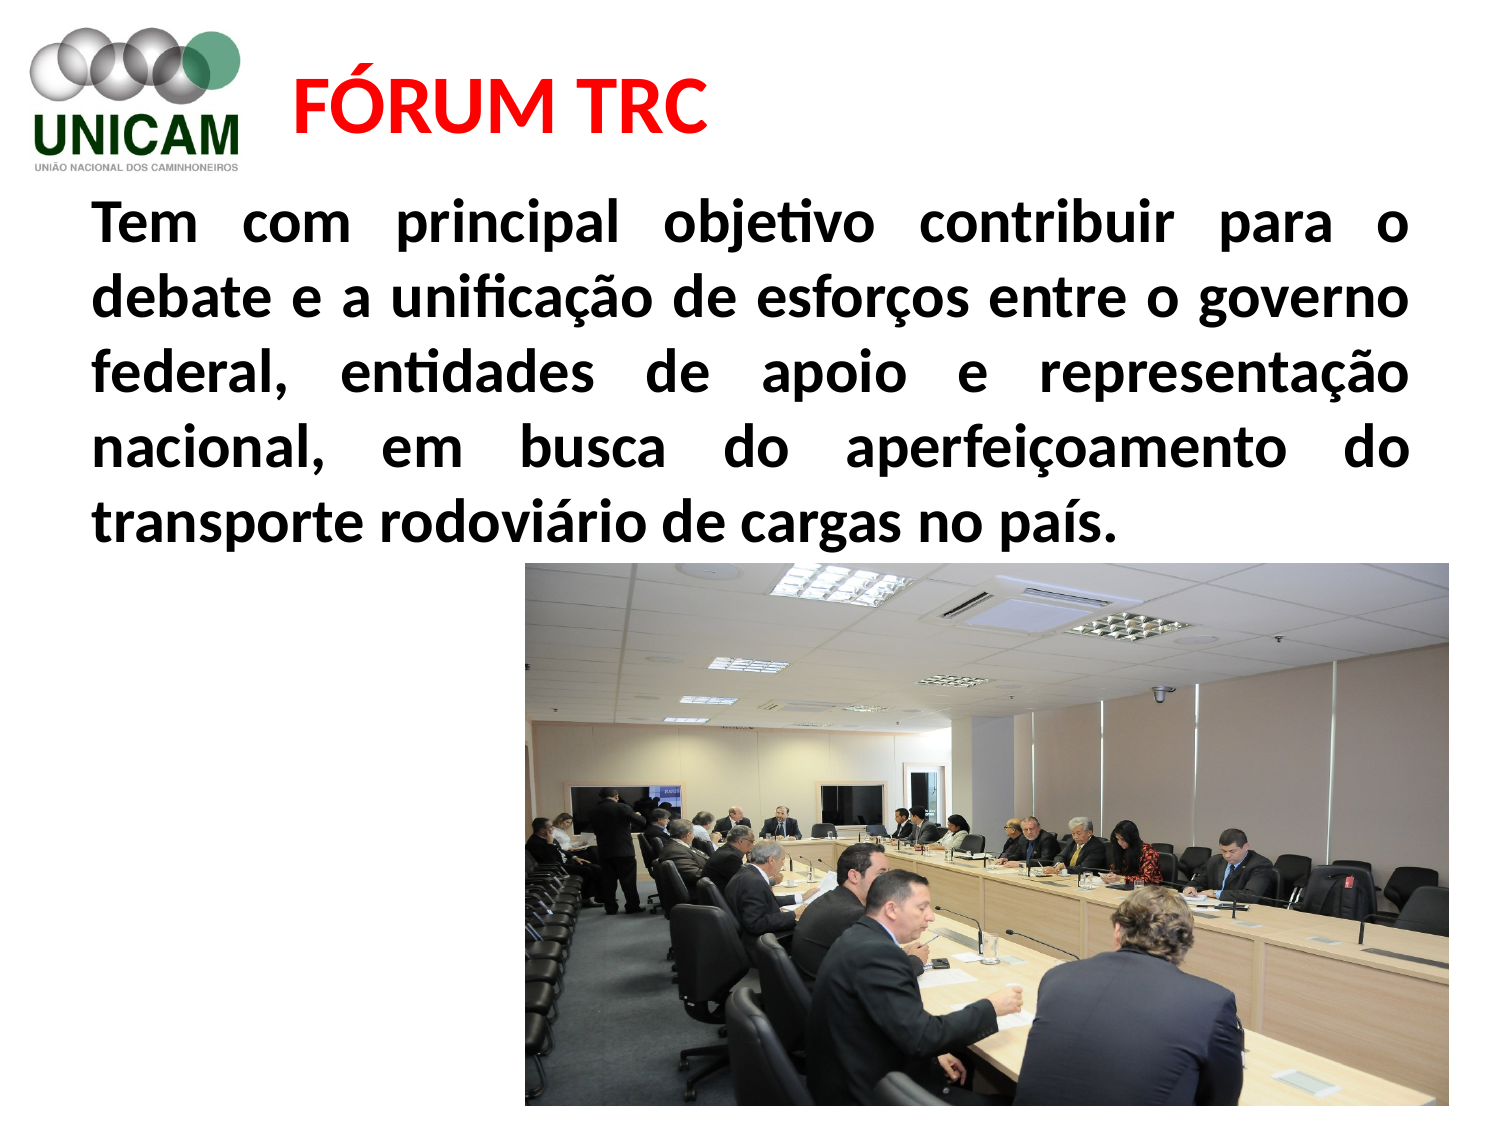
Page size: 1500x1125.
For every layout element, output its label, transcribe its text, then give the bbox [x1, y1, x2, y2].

text_box FÓRUM TRC [277, 54, 1152, 160]
list Tem com principal objetivo contribuir para o debate e a unificação de esforços entre o governo federal, entidades de apoio e representação nacional, em busca do aperfeiçoamento do transporte rodoviário de cargas no país. [76, 172, 1428, 552]
picture [525, 563, 1449, 1107]
picture [29, 27, 242, 173]
